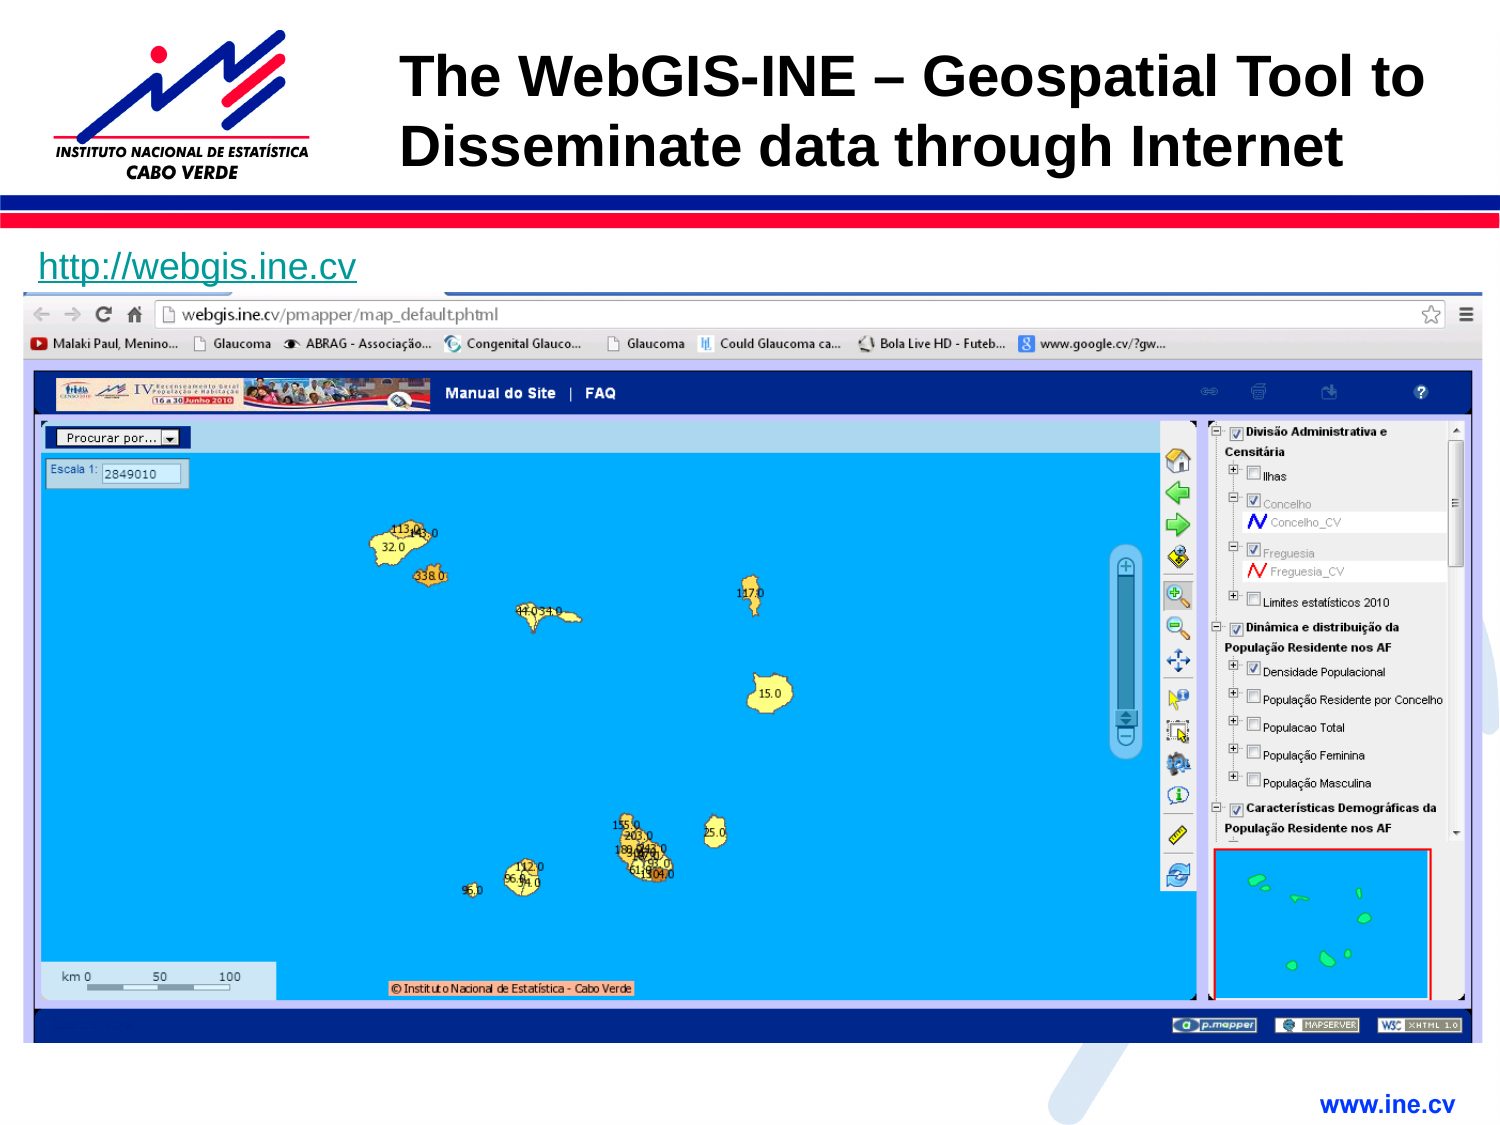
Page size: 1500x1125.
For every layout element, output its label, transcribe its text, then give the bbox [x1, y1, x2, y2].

text_box http://webgis.ine.cv [23, 234, 493, 292]
picture [0, 30, 1500, 1125]
text_box The WebGIS-INE – Geospatial Tool to Disseminate data through Internet [234, 30, 1500, 186]
